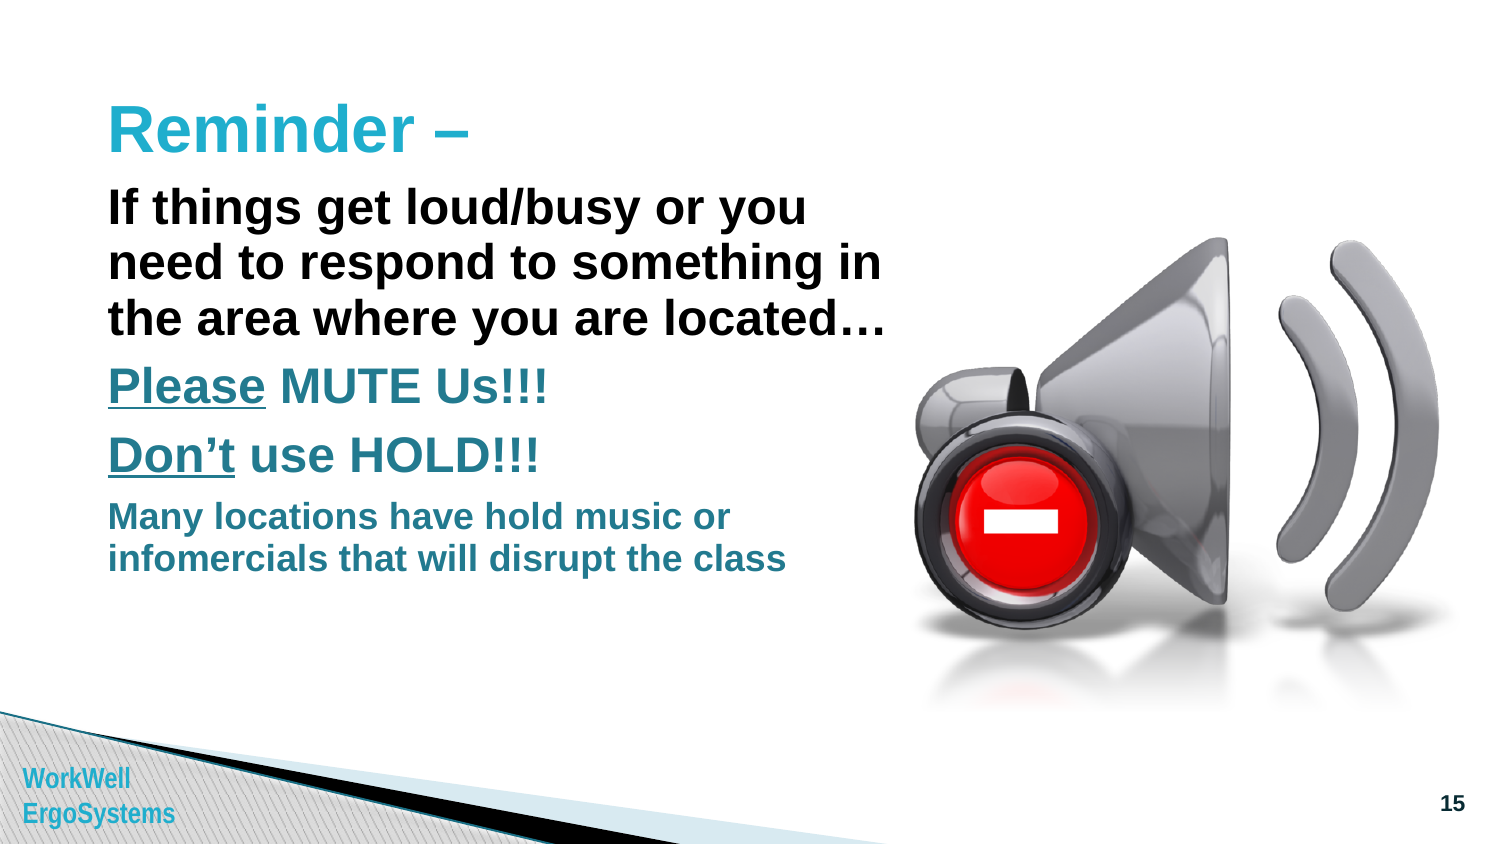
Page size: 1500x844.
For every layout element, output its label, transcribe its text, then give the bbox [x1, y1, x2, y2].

picture [865, 196, 1500, 712]
list Reminder – If things get loud/busy or you need to respond to something in the area where you are located… Please MUTE Us!!! Don’t use HOLD!!! Many locations have hold music or infomercials that will disrupt the class [75, 84, 925, 747]
slide_number 15 [1420, 778, 1481, 824]
